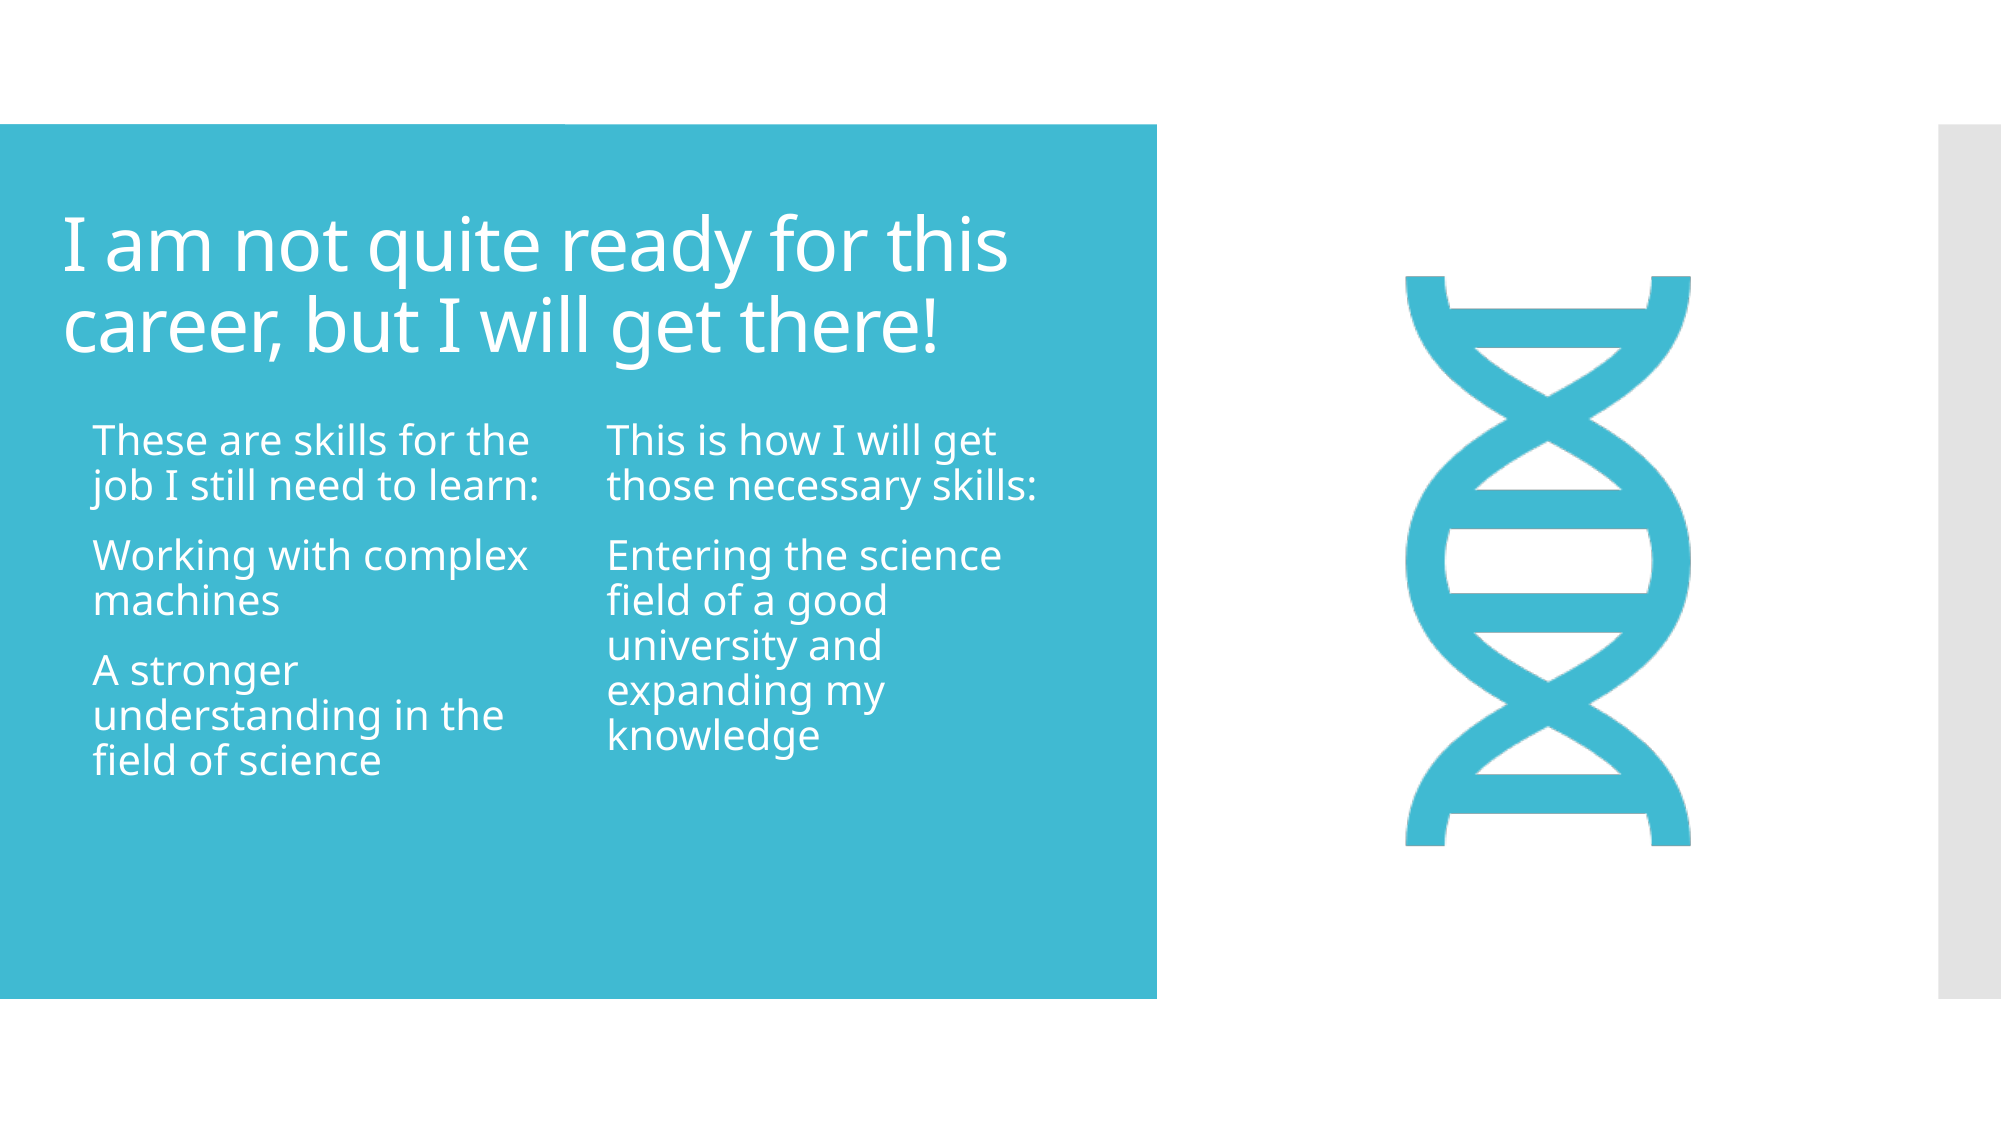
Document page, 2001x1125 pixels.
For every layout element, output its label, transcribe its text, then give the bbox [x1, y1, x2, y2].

text_box [0, 124, 1158, 1000]
title I am not quite ready for this career, but I will get there! [47, 184, 1106, 391]
list These are skills for the job I still need to learn: Working with complex machines A stronger understanding in the field of science This is how I will get those necessary skills: Entering the science field of a good university and expanding my knowledge [47, 411, 1106, 949]
picture [1238, 251, 1859, 872]
